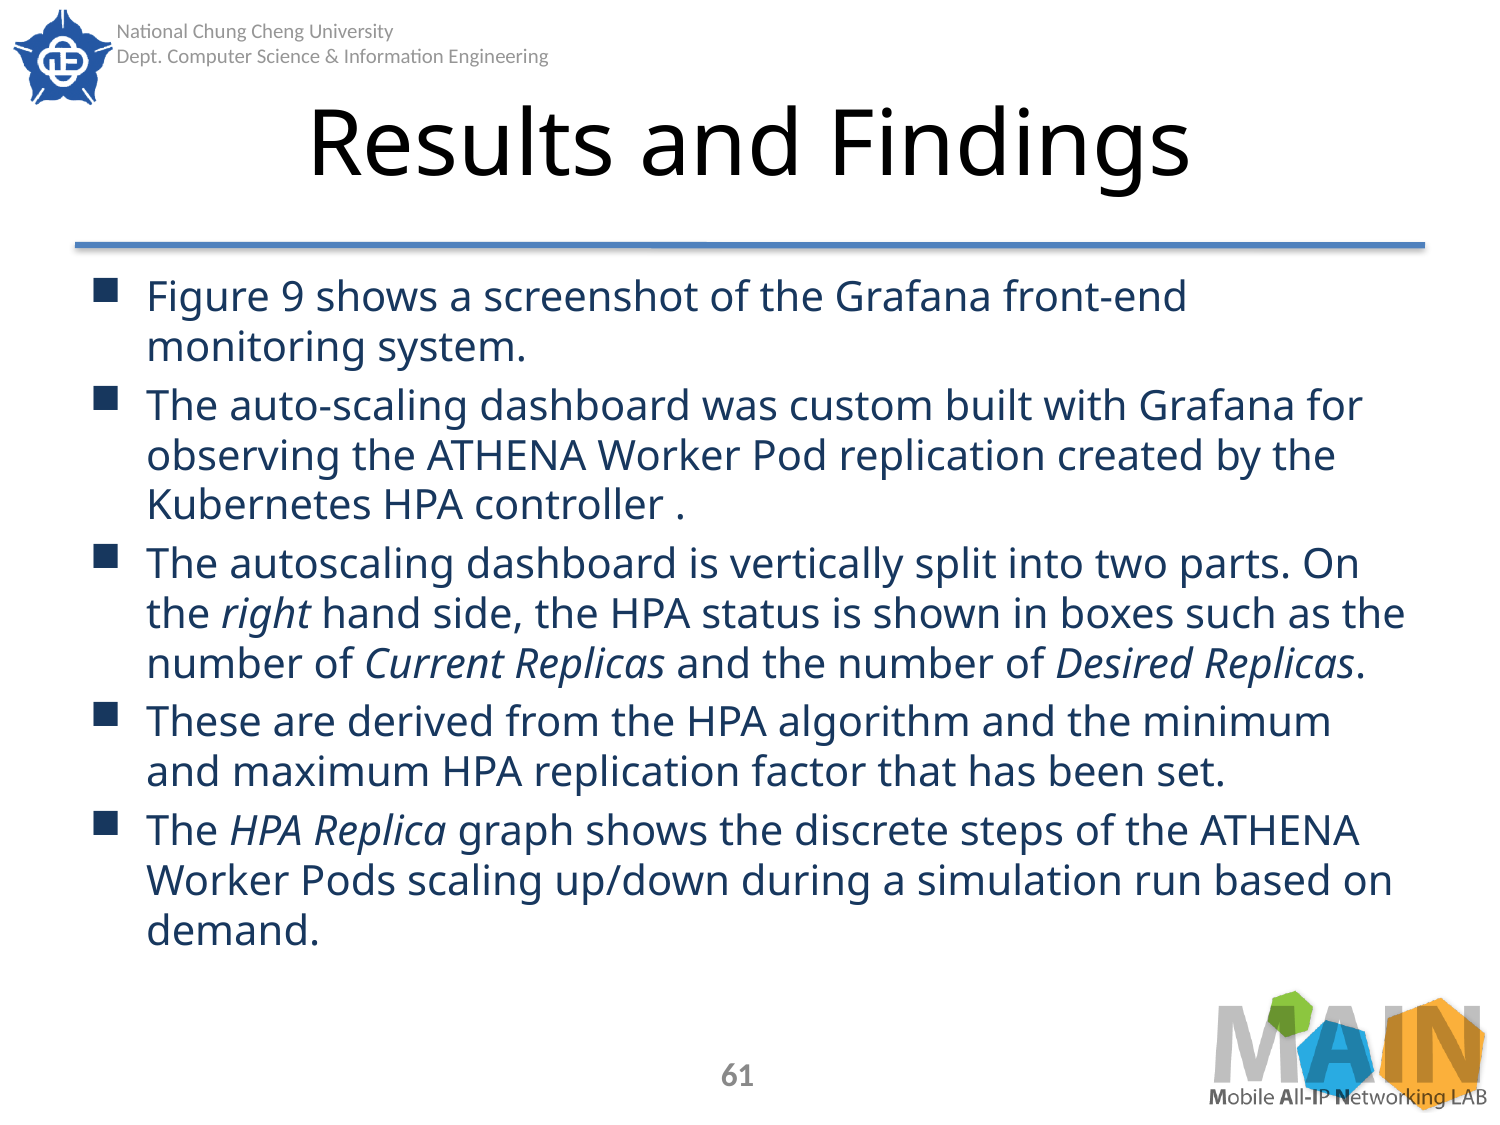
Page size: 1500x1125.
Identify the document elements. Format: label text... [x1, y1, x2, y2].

title Results and Findings [75, 45, 1425, 233]
list Figure 9 shows a screenshot of the Grafana front-end monitoring system. The auto-scaling dashboard was custom built with Grafana for observing the ATHENA Worker Pod replication created by the Kubernetes HPA controller . The autoscaling dashboard is vertically split into two parts. On the right hand side, the HPA status is shown in boxes such as the number of Current Replicas and the number of Desired Replicas. These are derived from the HPA algorithm and the minimum and maximum HPA replication factor that has been set. The HPA Replica graph shows the discrete steps of the ATHENA Worker Pods scaling up/down during a simulation run based on demand. [75, 262, 1425, 1005]
picture [0, 0, 126, 113]
picture [1050, 987, 1488, 1113]
slide_number 61 [562, 1042, 913, 1103]
